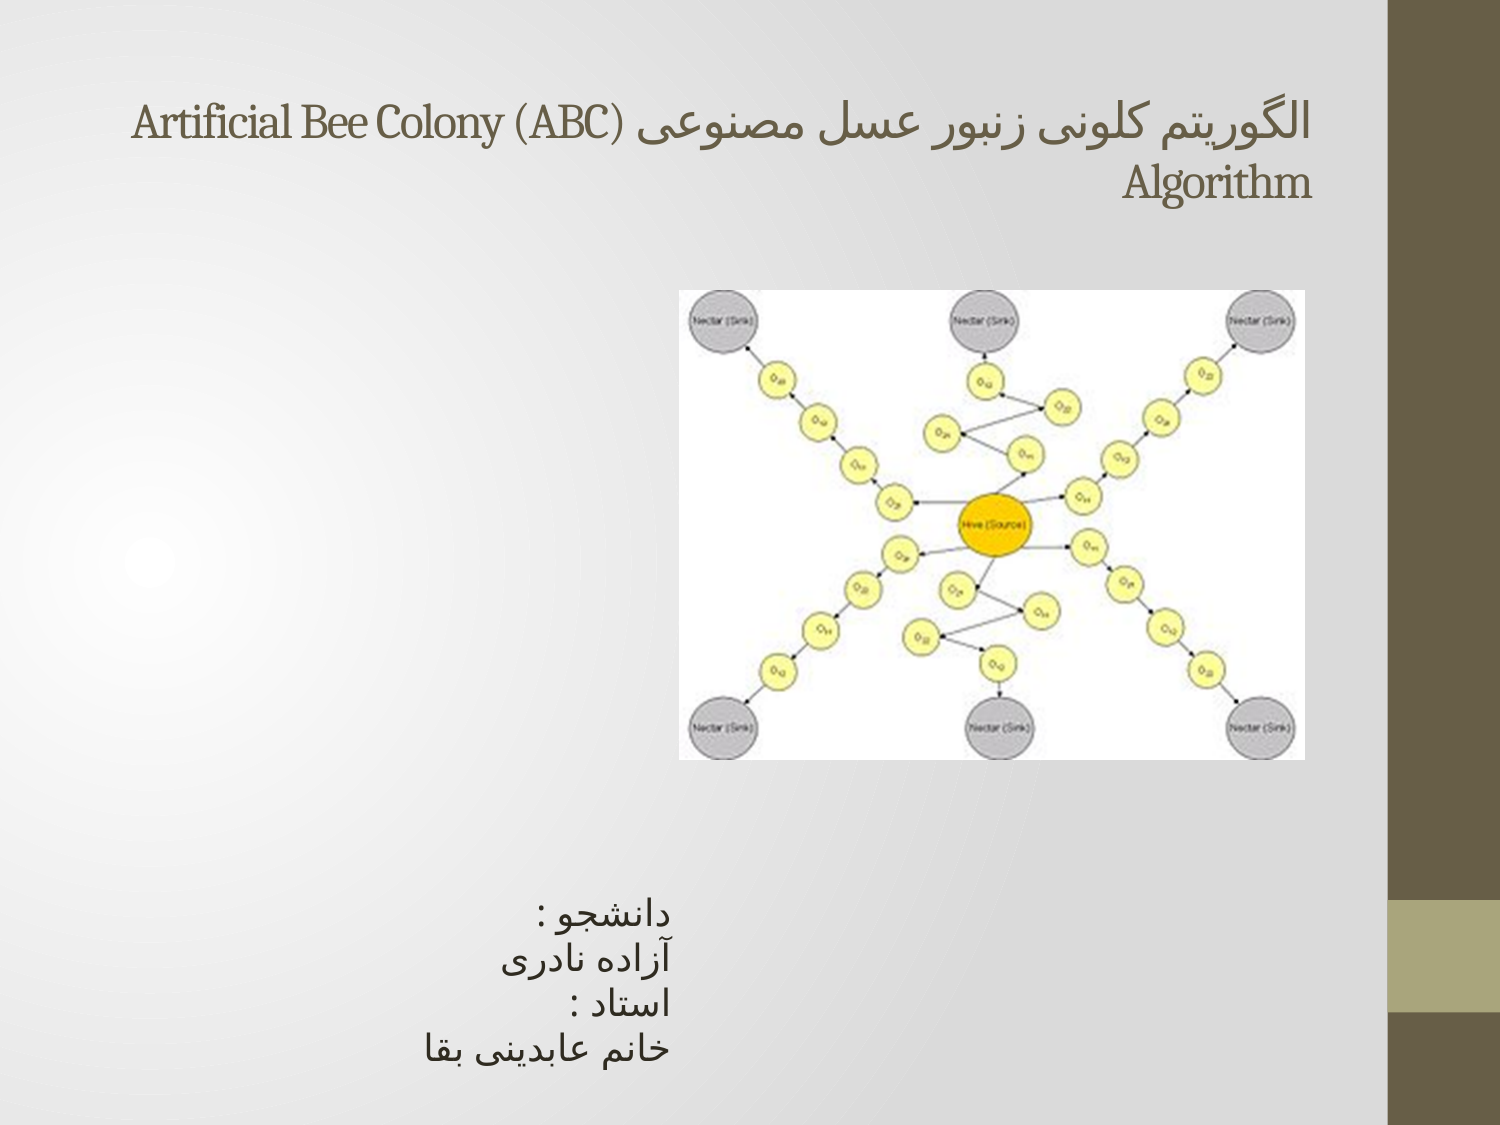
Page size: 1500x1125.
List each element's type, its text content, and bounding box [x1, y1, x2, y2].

title الگوریتم کلونی زنبور عسل مصنوعی Artificial Bee Colony (ABC) Algorithm [53, 54, 1329, 243]
text_box دانشجو : آزاده نادری استاد : خانم عابدینی بقا [341, 881, 687, 1077]
picture [678, 290, 1305, 761]
